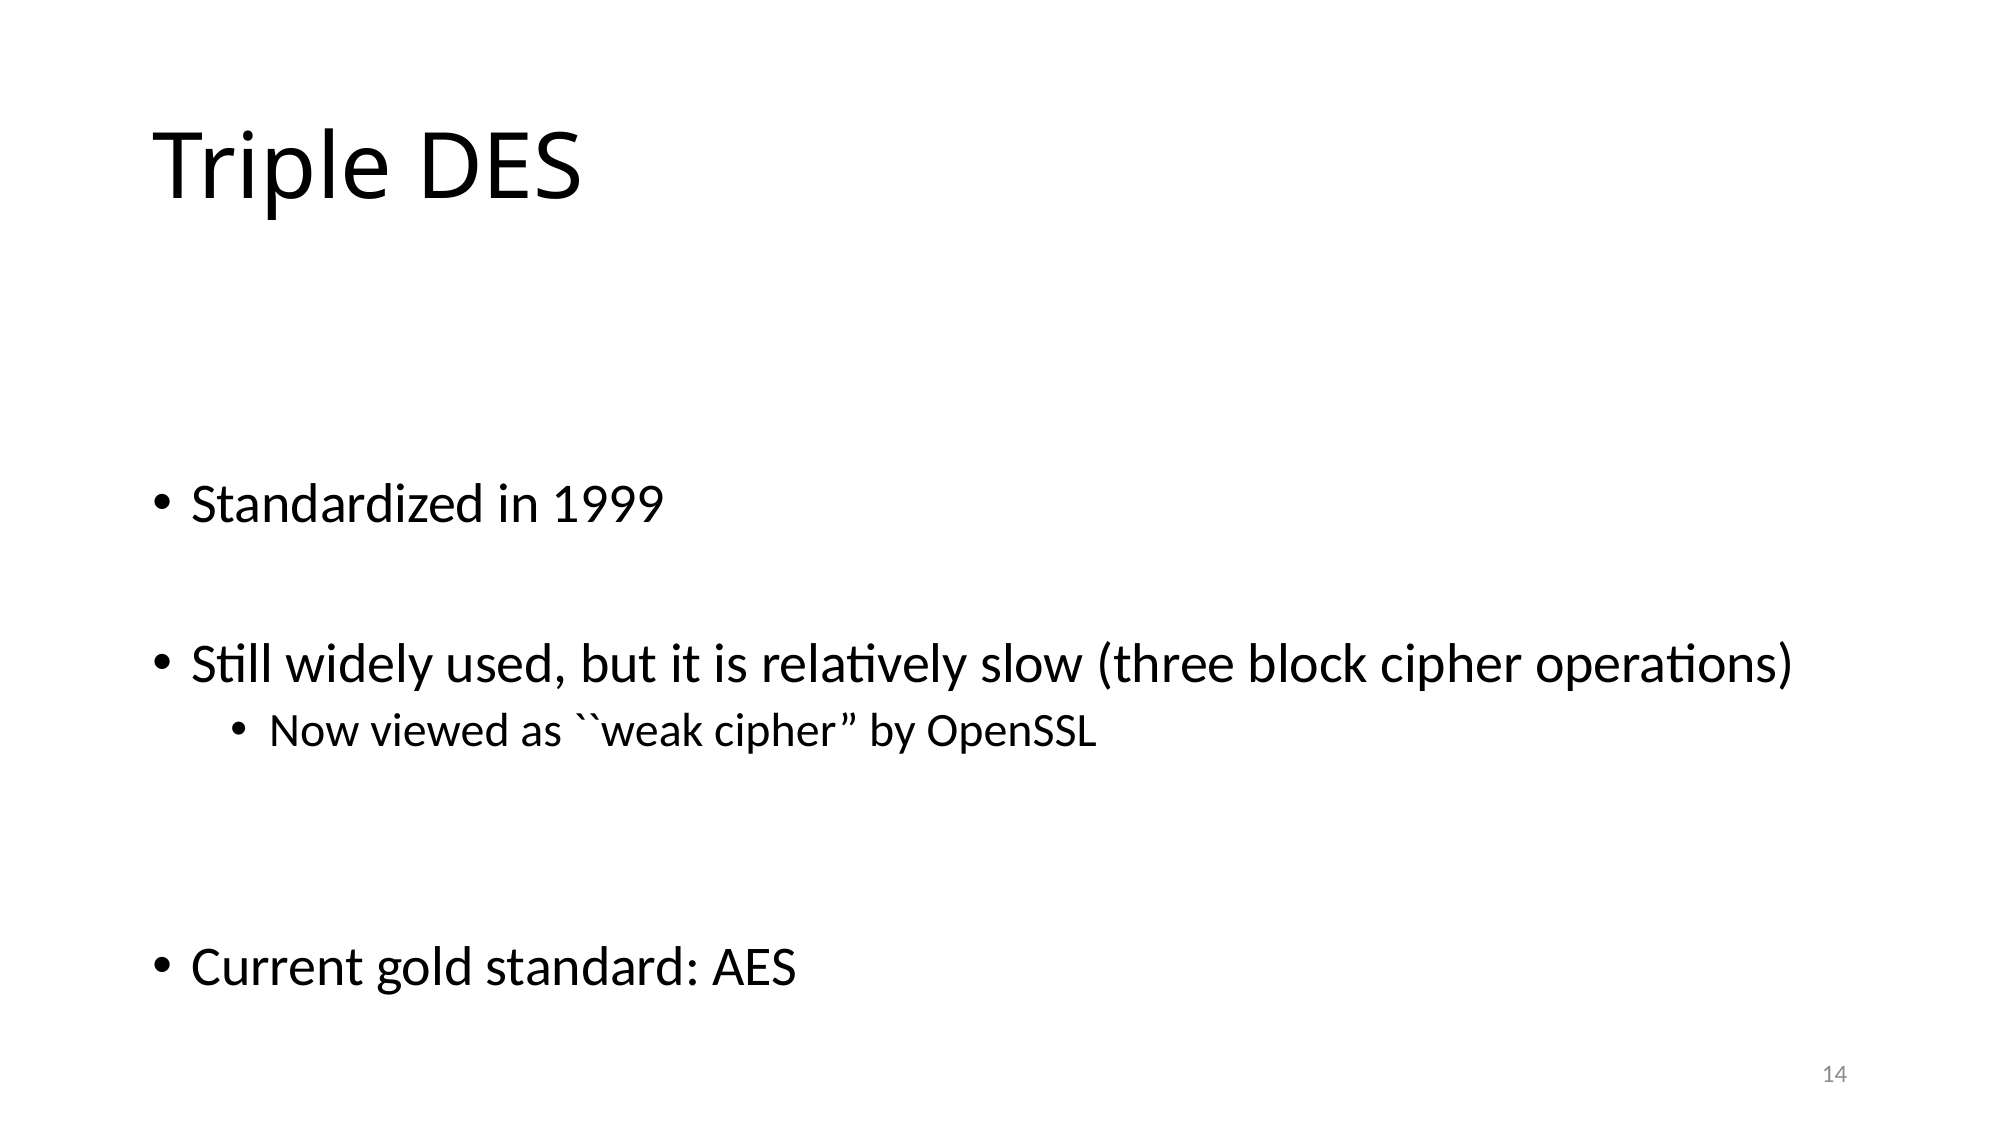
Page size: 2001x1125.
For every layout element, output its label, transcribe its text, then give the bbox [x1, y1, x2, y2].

slide_number 14 [1412, 1042, 1863, 1103]
title Triple DES [137, 59, 1863, 278]
